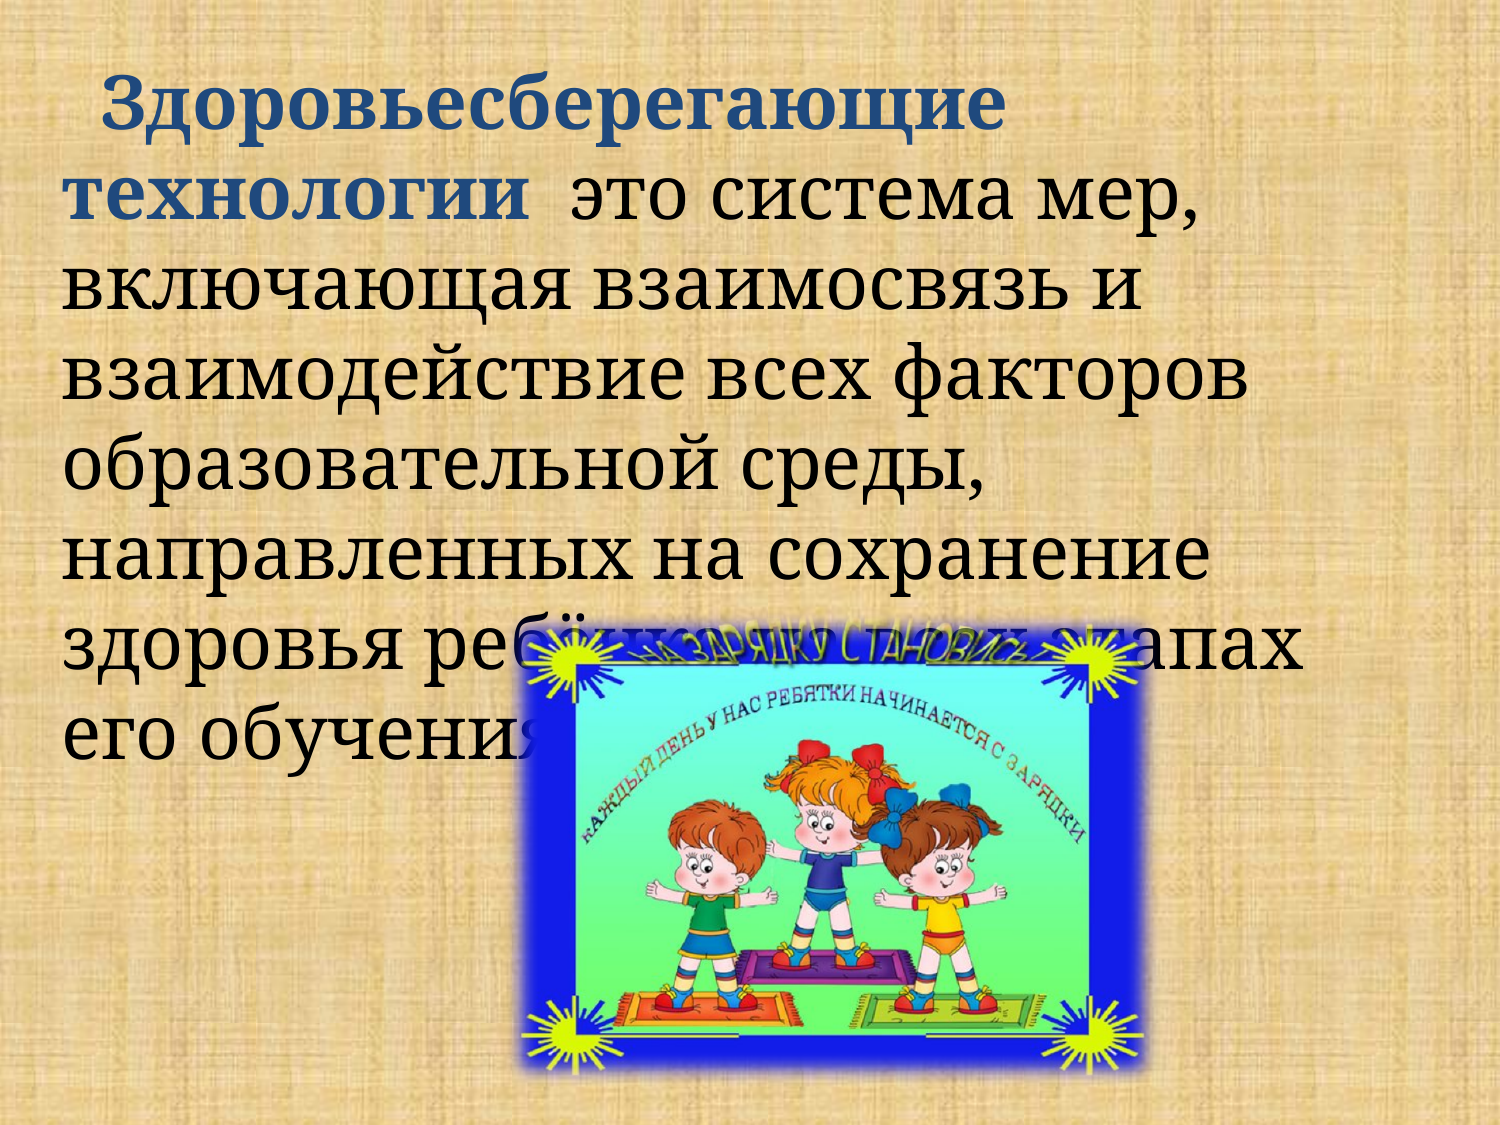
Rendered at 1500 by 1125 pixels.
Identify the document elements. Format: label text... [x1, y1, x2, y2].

text_box Здоровьесберегающие технологии это система мер, включающая взаимосвязь и взаимодействие всех факторов образовательной среды, направленных на сохранение здоровья ребёнка на всех этапах его обучения и развития. [46, 46, 1418, 782]
picture [0, 0, 1500, 1125]
